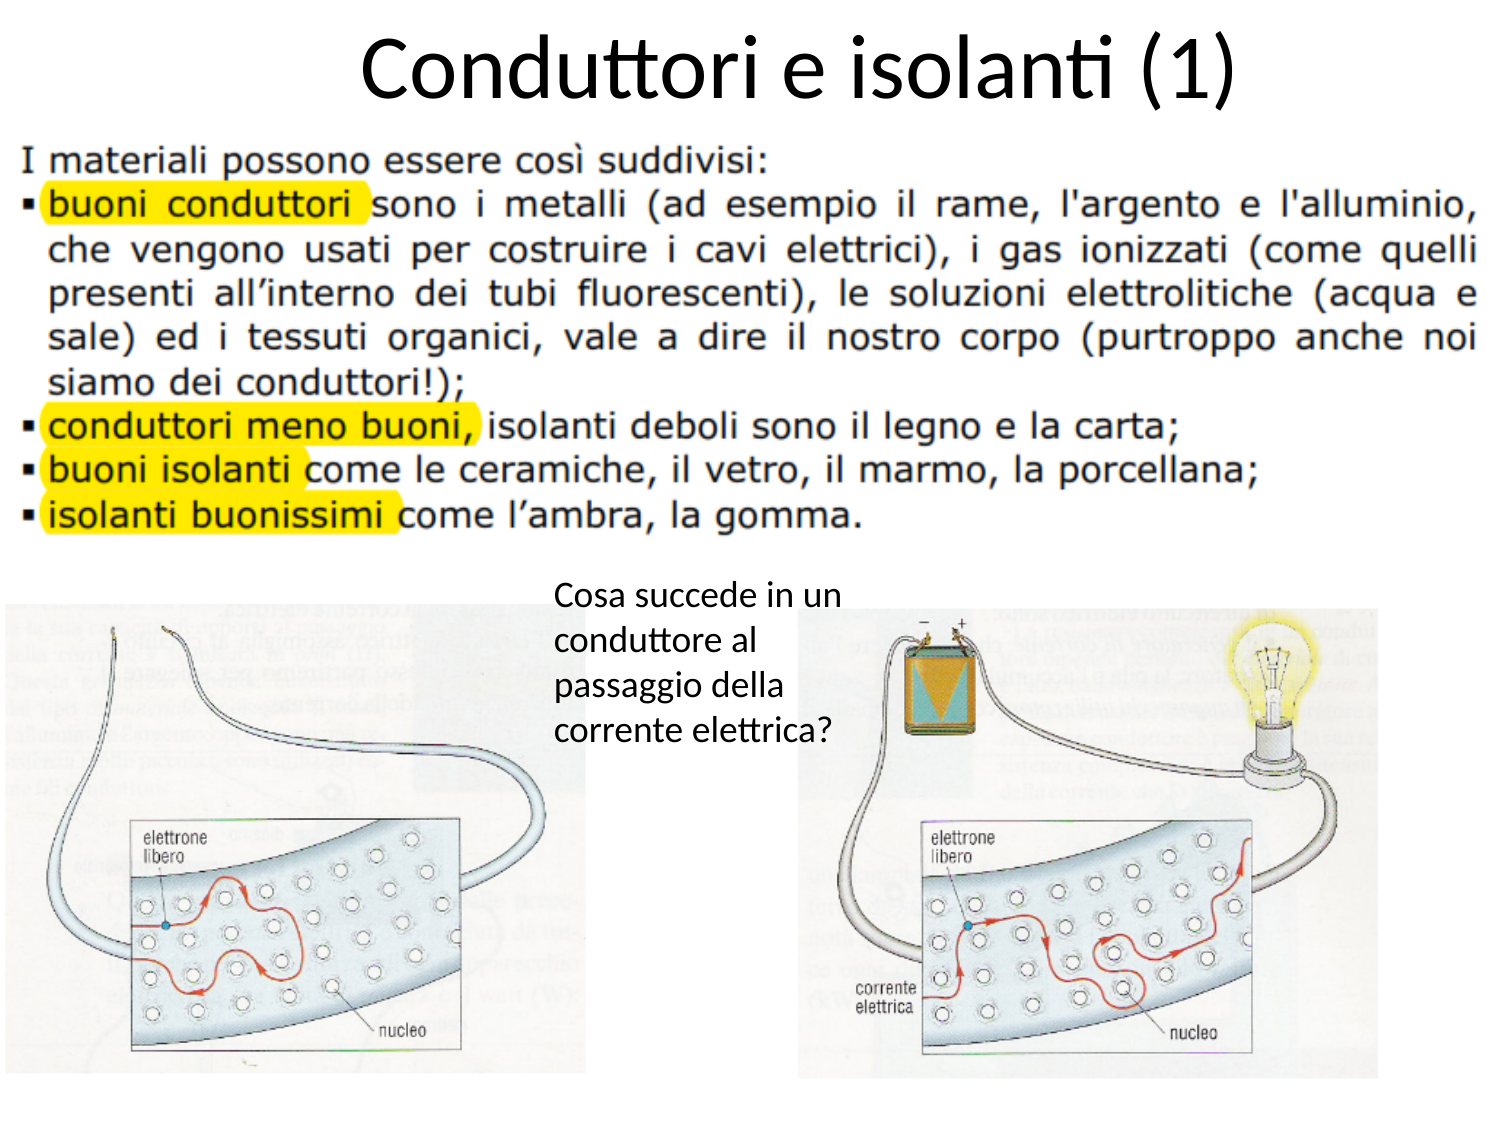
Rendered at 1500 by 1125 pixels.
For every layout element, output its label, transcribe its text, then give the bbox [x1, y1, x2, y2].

picture [0, 128, 1489, 540]
text_box Conduttori e isolanti (1) [345, 0, 1256, 125]
picture [784, 597, 1388, 1083]
text_box Cosa succede in un conduttore al passaggio della corrente elettrica? [538, 562, 868, 758]
picture [0, 597, 596, 1079]
